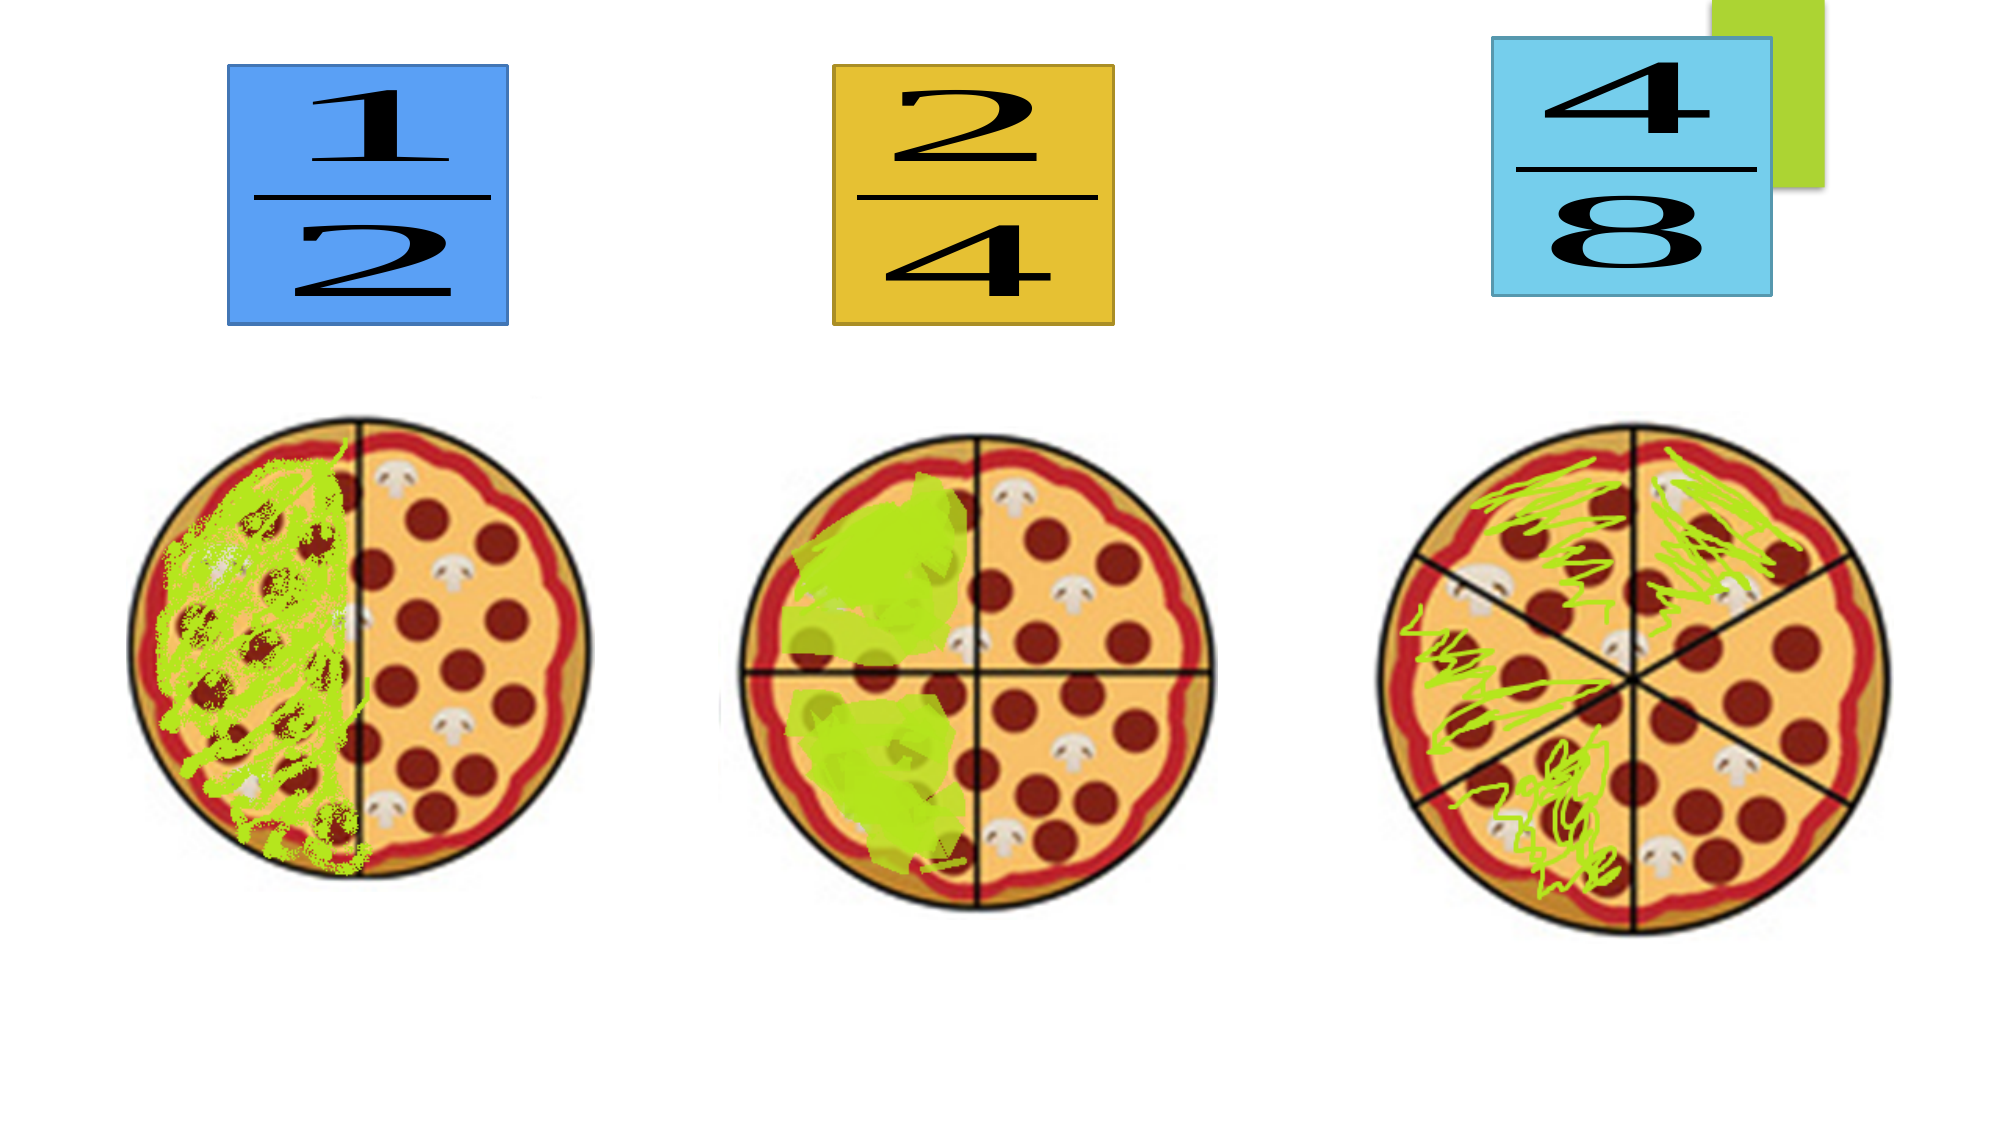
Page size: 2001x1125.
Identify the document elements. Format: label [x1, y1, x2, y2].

picture [1369, 410, 1894, 945]
picture [718, 411, 1218, 920]
picture [125, 394, 596, 892]
